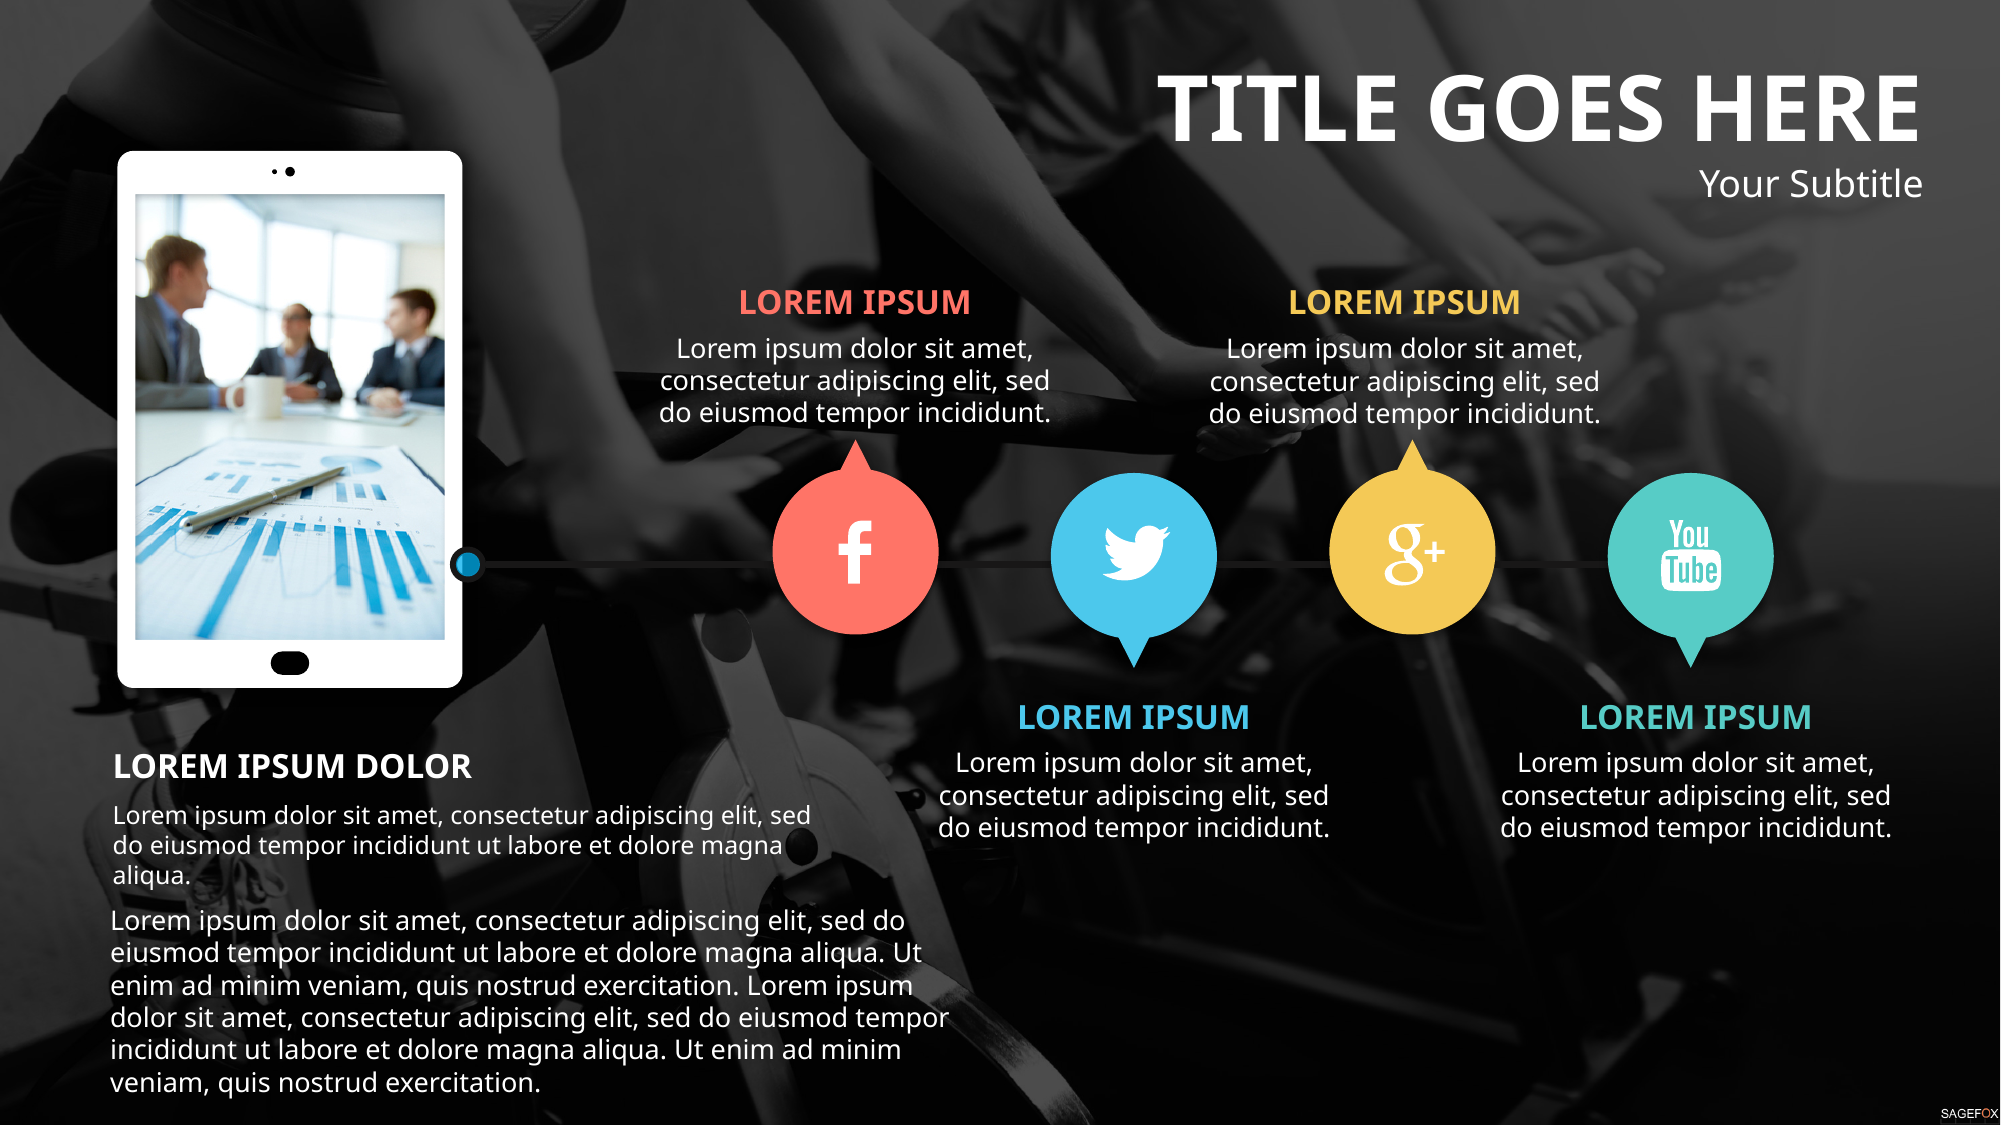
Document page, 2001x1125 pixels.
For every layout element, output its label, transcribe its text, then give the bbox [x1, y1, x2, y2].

text_box LOREM IPSUM Lorem ipsum dolor sit amet, consectetur adipiscing elit, sed do eiusmod tempor incididunt. [634, 276, 1076, 434]
text_box [1050, 472, 1217, 564]
text_box LOREM IPSUM Lorem ipsum dolor sit amet, consectetur adipiscing elit, sed do eiusmod tempor incididunt. [1475, 690, 1917, 849]
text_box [449, 546, 859, 583]
text_box LOREM IPSUM Lorem ipsum dolor sit amet, consectetur adipiscing elit, sed do eiusmod tempor incididunt. [913, 690, 1355, 849]
text_box [778, 565, 938, 635]
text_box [1384, 523, 1445, 586]
picture [0, 0, 2001, 1125]
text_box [1661, 519, 1722, 592]
text_box [1102, 565, 1156, 581]
text_box LOREM IPSUM Lorem ipsum dolor sit amet, consectetur adipiscing elit, sed do eiusmod tempor incididunt. [1184, 276, 1626, 434]
text_box [1051, 565, 1217, 668]
text_box [1330, 565, 1495, 635]
text_box [1105, 525, 1171, 564]
text_box [838, 520, 872, 564]
text_box [1329, 439, 1496, 564]
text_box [95, 739, 993, 1075]
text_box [117, 150, 463, 688]
text_box [772, 439, 939, 564]
text_box TITLE GOES HERE Your Subtitle [1035, 42, 1939, 212]
text_box [1607, 472, 1774, 668]
